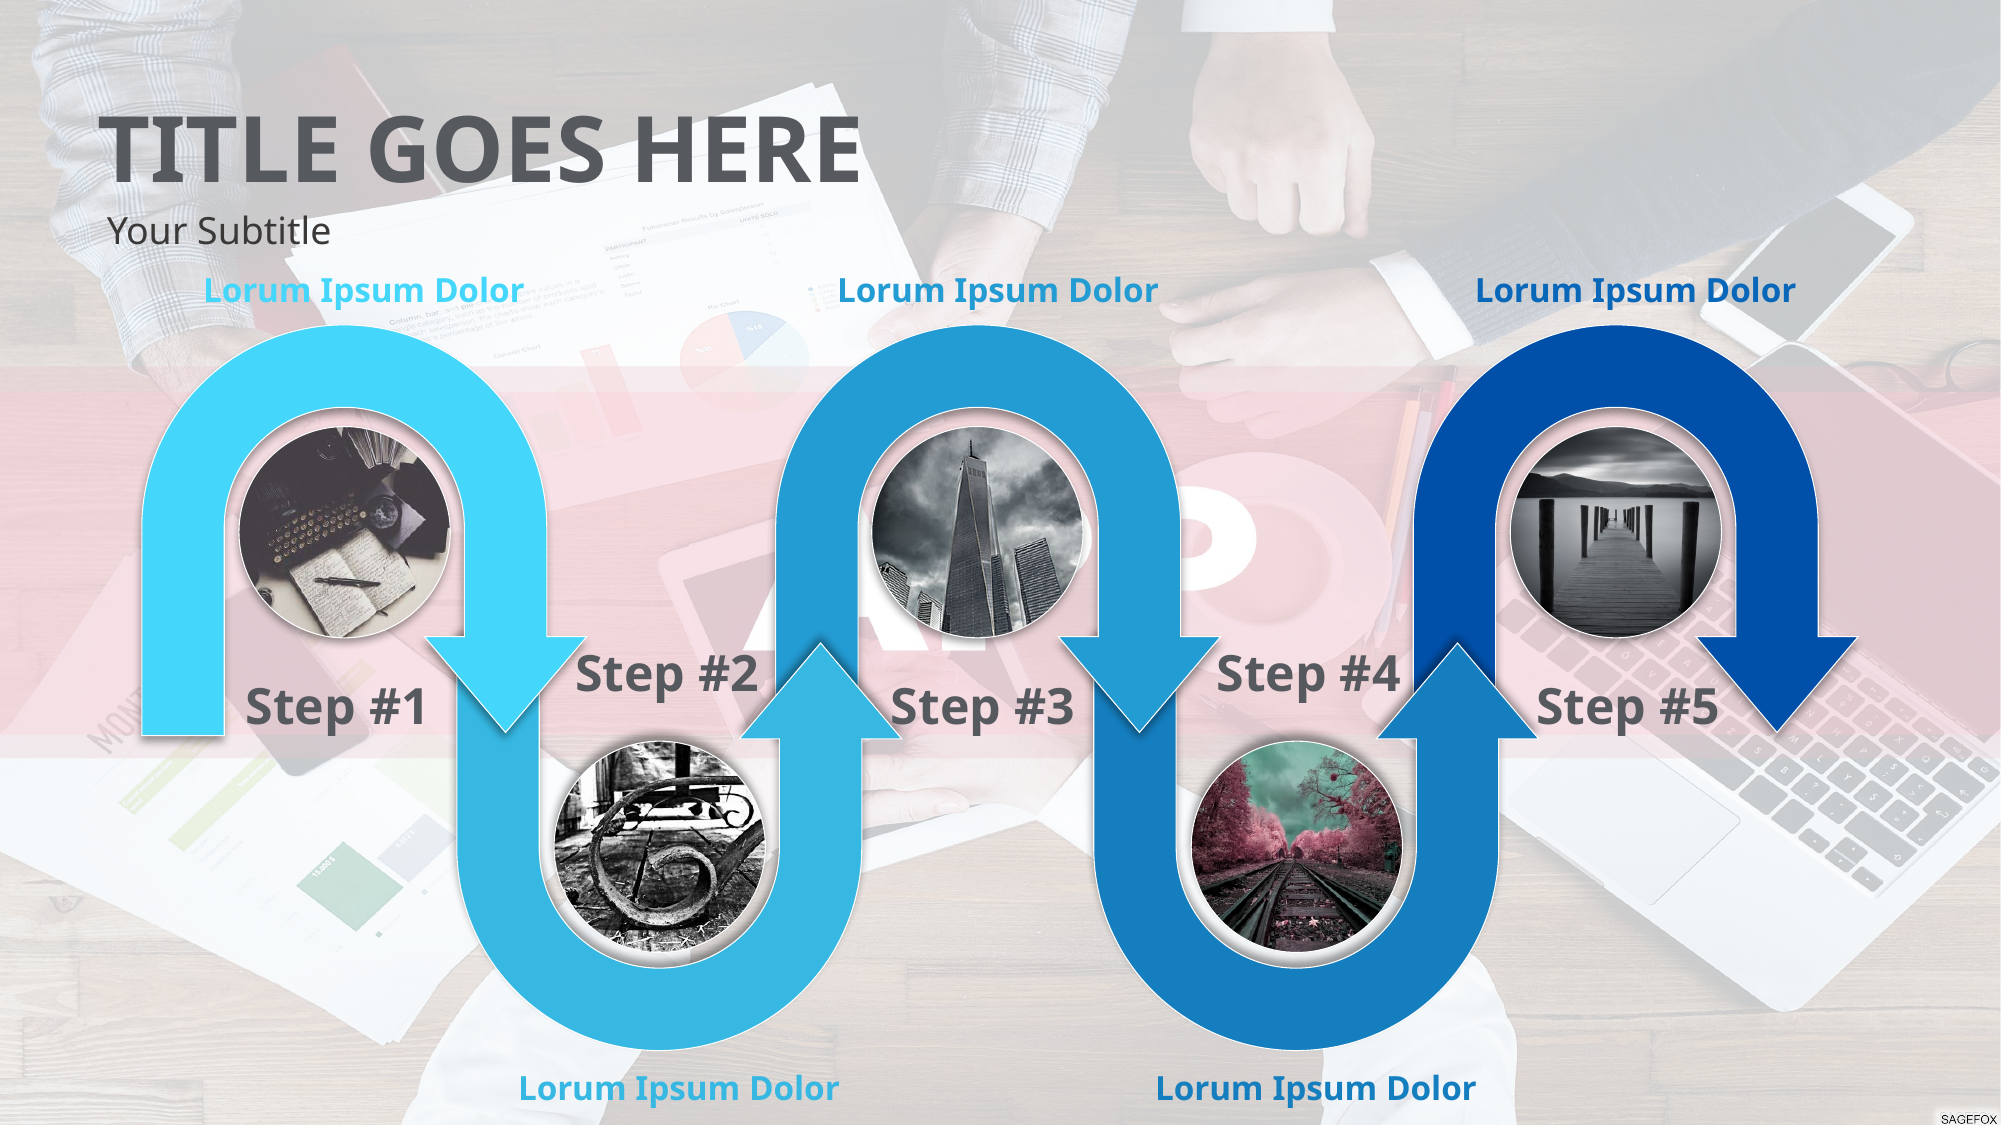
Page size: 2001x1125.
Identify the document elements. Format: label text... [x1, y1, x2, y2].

text_box [553, 740, 767, 954]
text_box [237, 425, 452, 639]
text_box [82, 83, 987, 260]
text_box Step #2 [575, 640, 760, 701]
text_box Lorum Ipsum Dolor [498, 1067, 860, 1108]
text_box [870, 425, 1085, 639]
text_box [455, 641, 905, 1052]
text_box Lorum Ipsum Dolor [183, 269, 545, 310]
text_box Lorum Ipsum Dolor [817, 269, 1179, 310]
text_box [1092, 641, 1541, 1052]
text_box Step #1 [245, 674, 430, 735]
text_box Step #5 [1536, 674, 1721, 735]
text_box [774, 323, 1223, 735]
text_box [1412, 323, 1861, 735]
text_box [1190, 740, 1404, 954]
text_box [140, 323, 590, 737]
text_box Step #3 [890, 674, 1076, 735]
text_box Lorum Ipsum Dolor [1455, 269, 1817, 310]
text_box Lorum Ipsum Dolor [1135, 1067, 1497, 1108]
text_box [1509, 425, 1723, 639]
text_box Step #4 [1216, 640, 1401, 701]
picture [1938, 1114, 1999, 1125]
